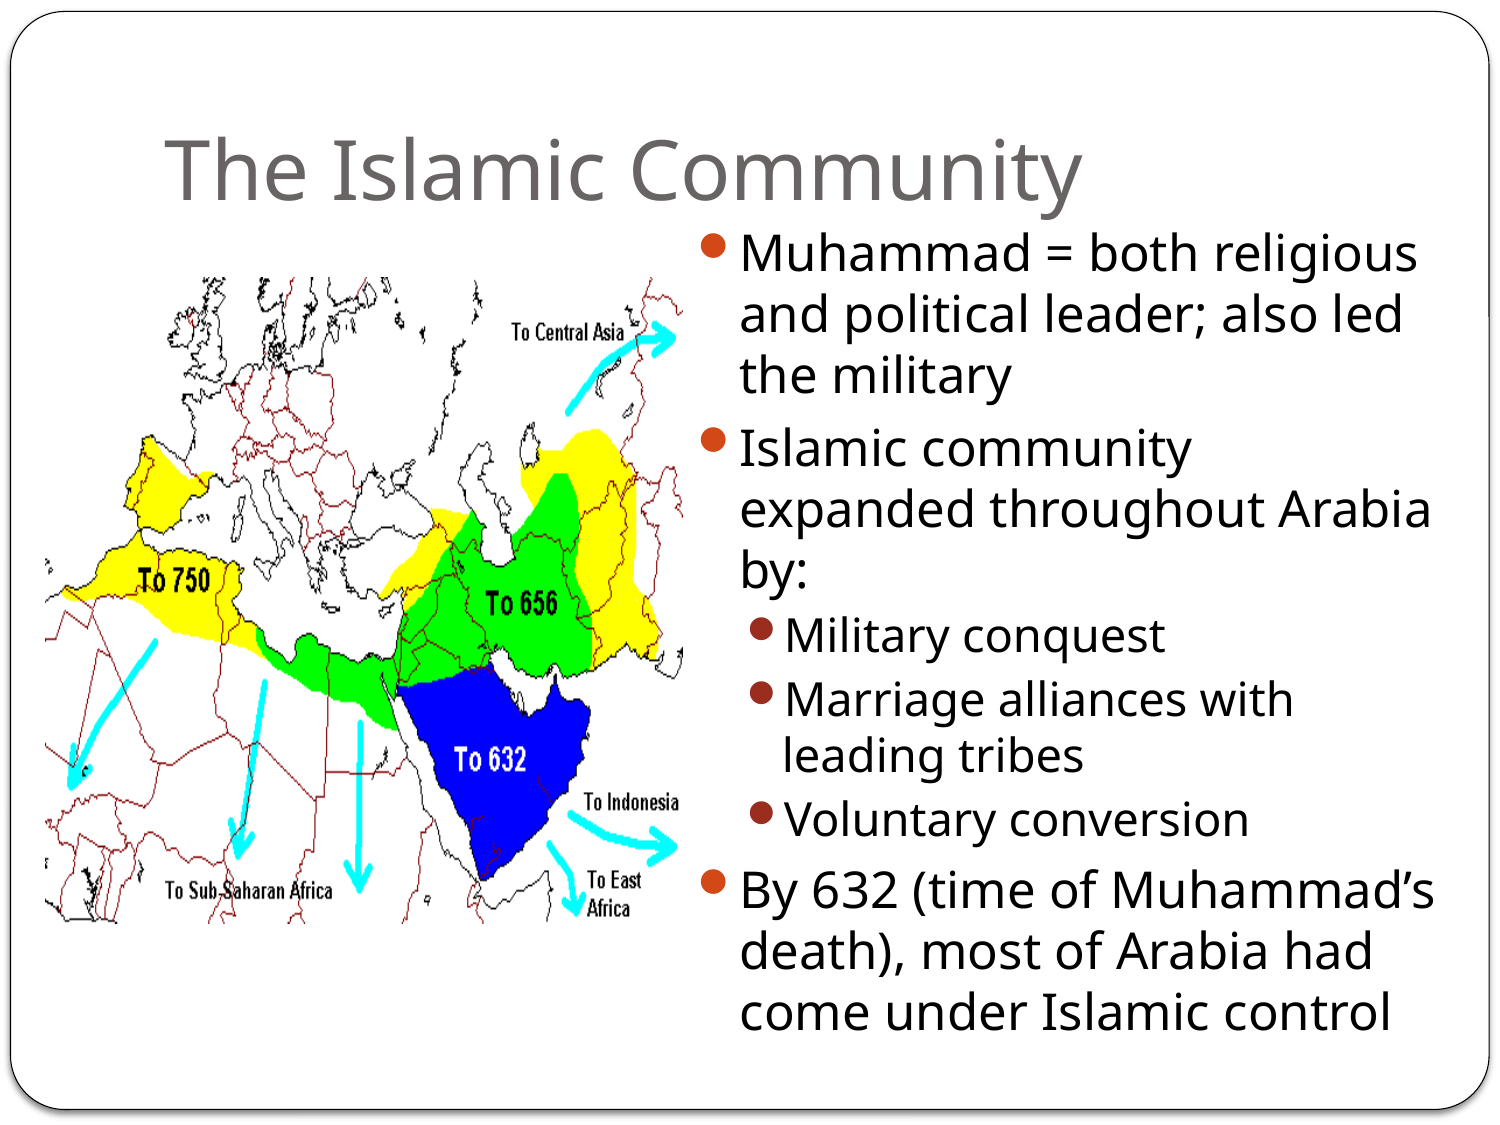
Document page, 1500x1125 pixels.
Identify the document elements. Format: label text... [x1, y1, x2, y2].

picture [44, 276, 683, 925]
list Muhammad = both religious and political leader; also led the military Islamic community expanded throughout Arabia by: Military conquest Marriage alliances with leading tribes Voluntary conversion By 632 (time of Muhammad’s death), most of Arabia had come under Islamic control [682, 213, 1455, 1074]
title The Islamic Community [150, 45, 1425, 233]
